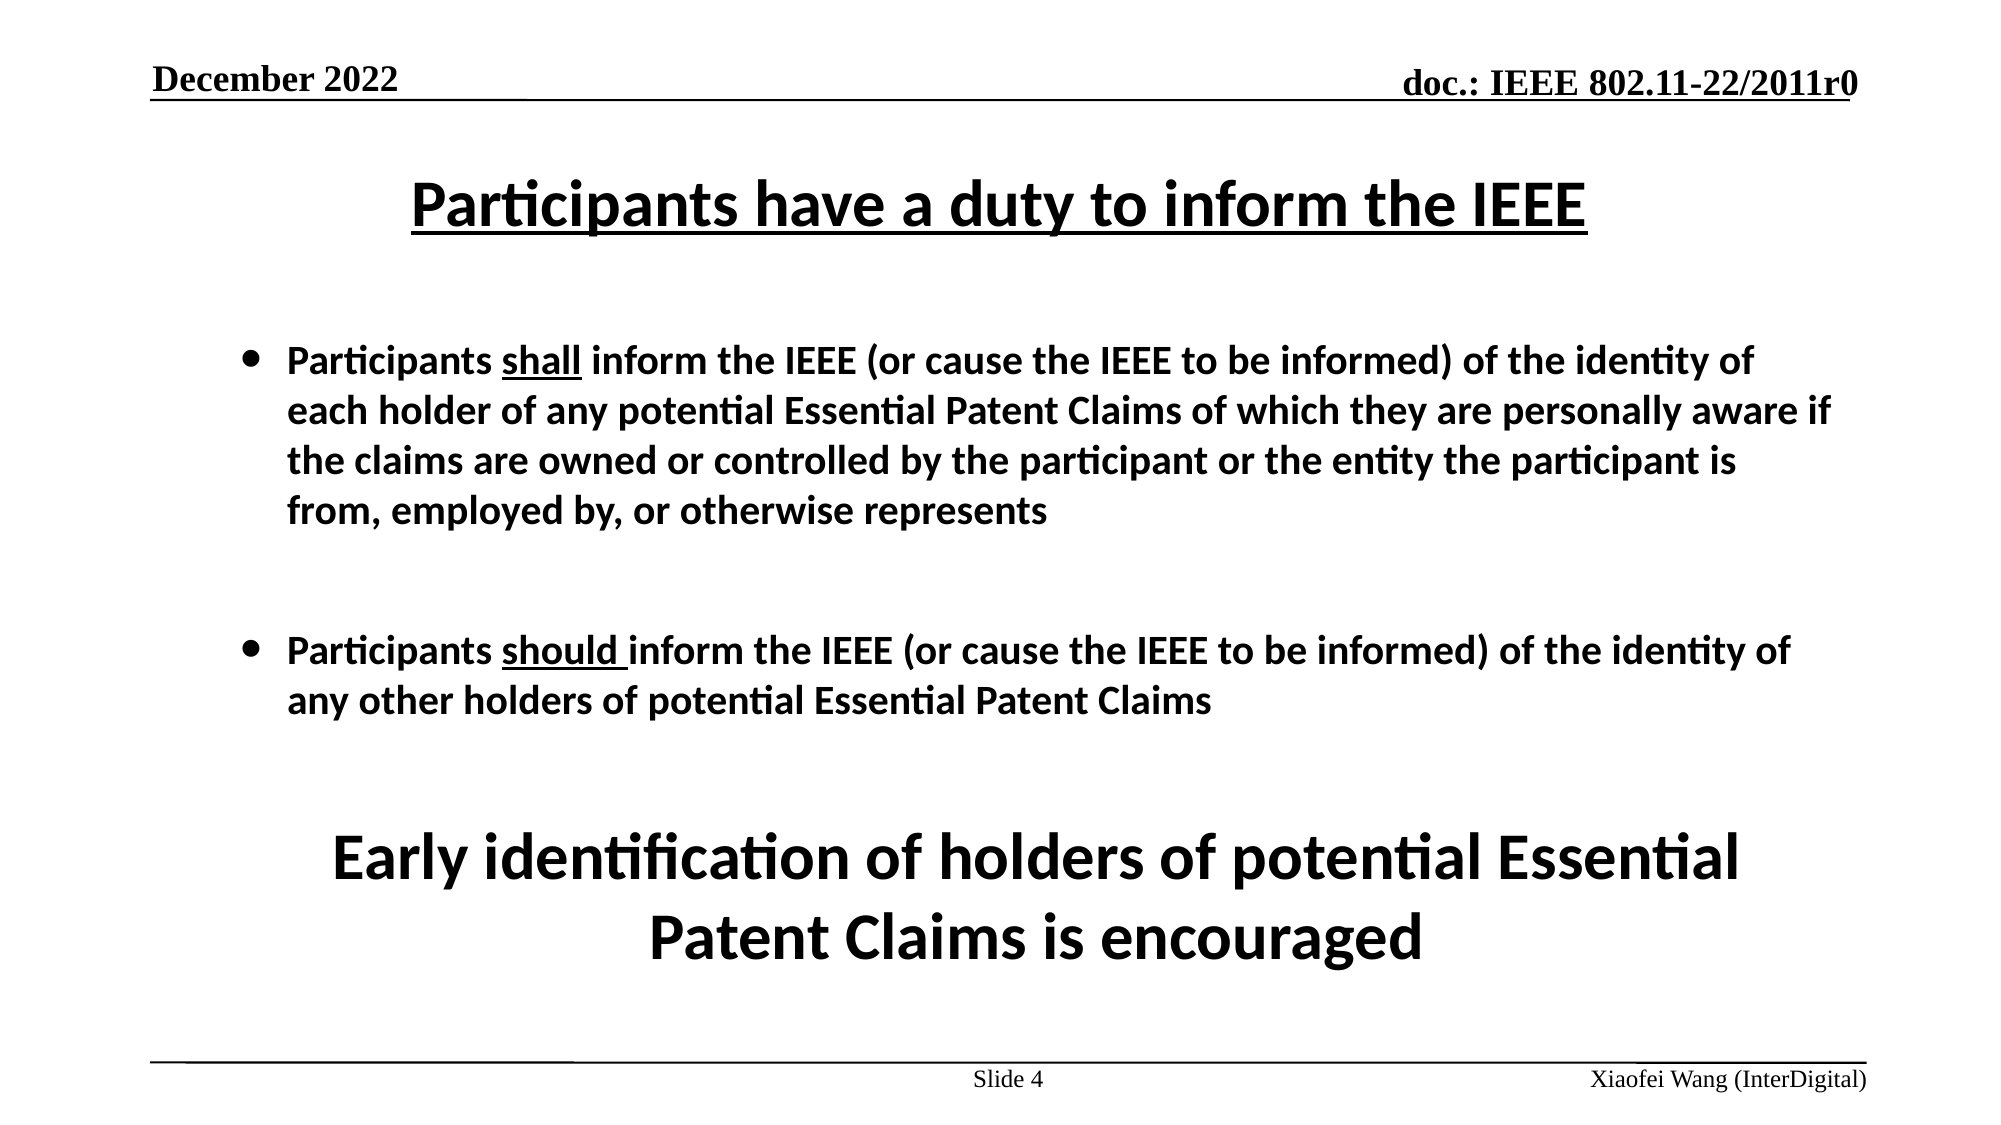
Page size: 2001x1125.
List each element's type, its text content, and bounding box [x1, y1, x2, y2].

text_box Xiaofei Wang (InterDigital) [1589, 1062, 1868, 1093]
list Participants shall inform the IEEE (or cause the IEEE to be informed) of the identity of each holder of any potential Essential Patent Claims of which they are personally aware if the claims are owned or controlled by the participant or the entity the participant is from, employed by, or otherwise represents Participants should inform the IEEE (or cause the IEEE to be informed) of the identity of any other holders of potential Essential Patent Claims Early identification of holders of potential Essential Patent Claims is encouraged [149, 324, 1850, 1000]
slide_number Slide 4 [950, 1061, 1067, 1123]
title Participants have a duty to inform the IEEE [149, 112, 1850, 288]
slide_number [152, 54, 563, 100]
